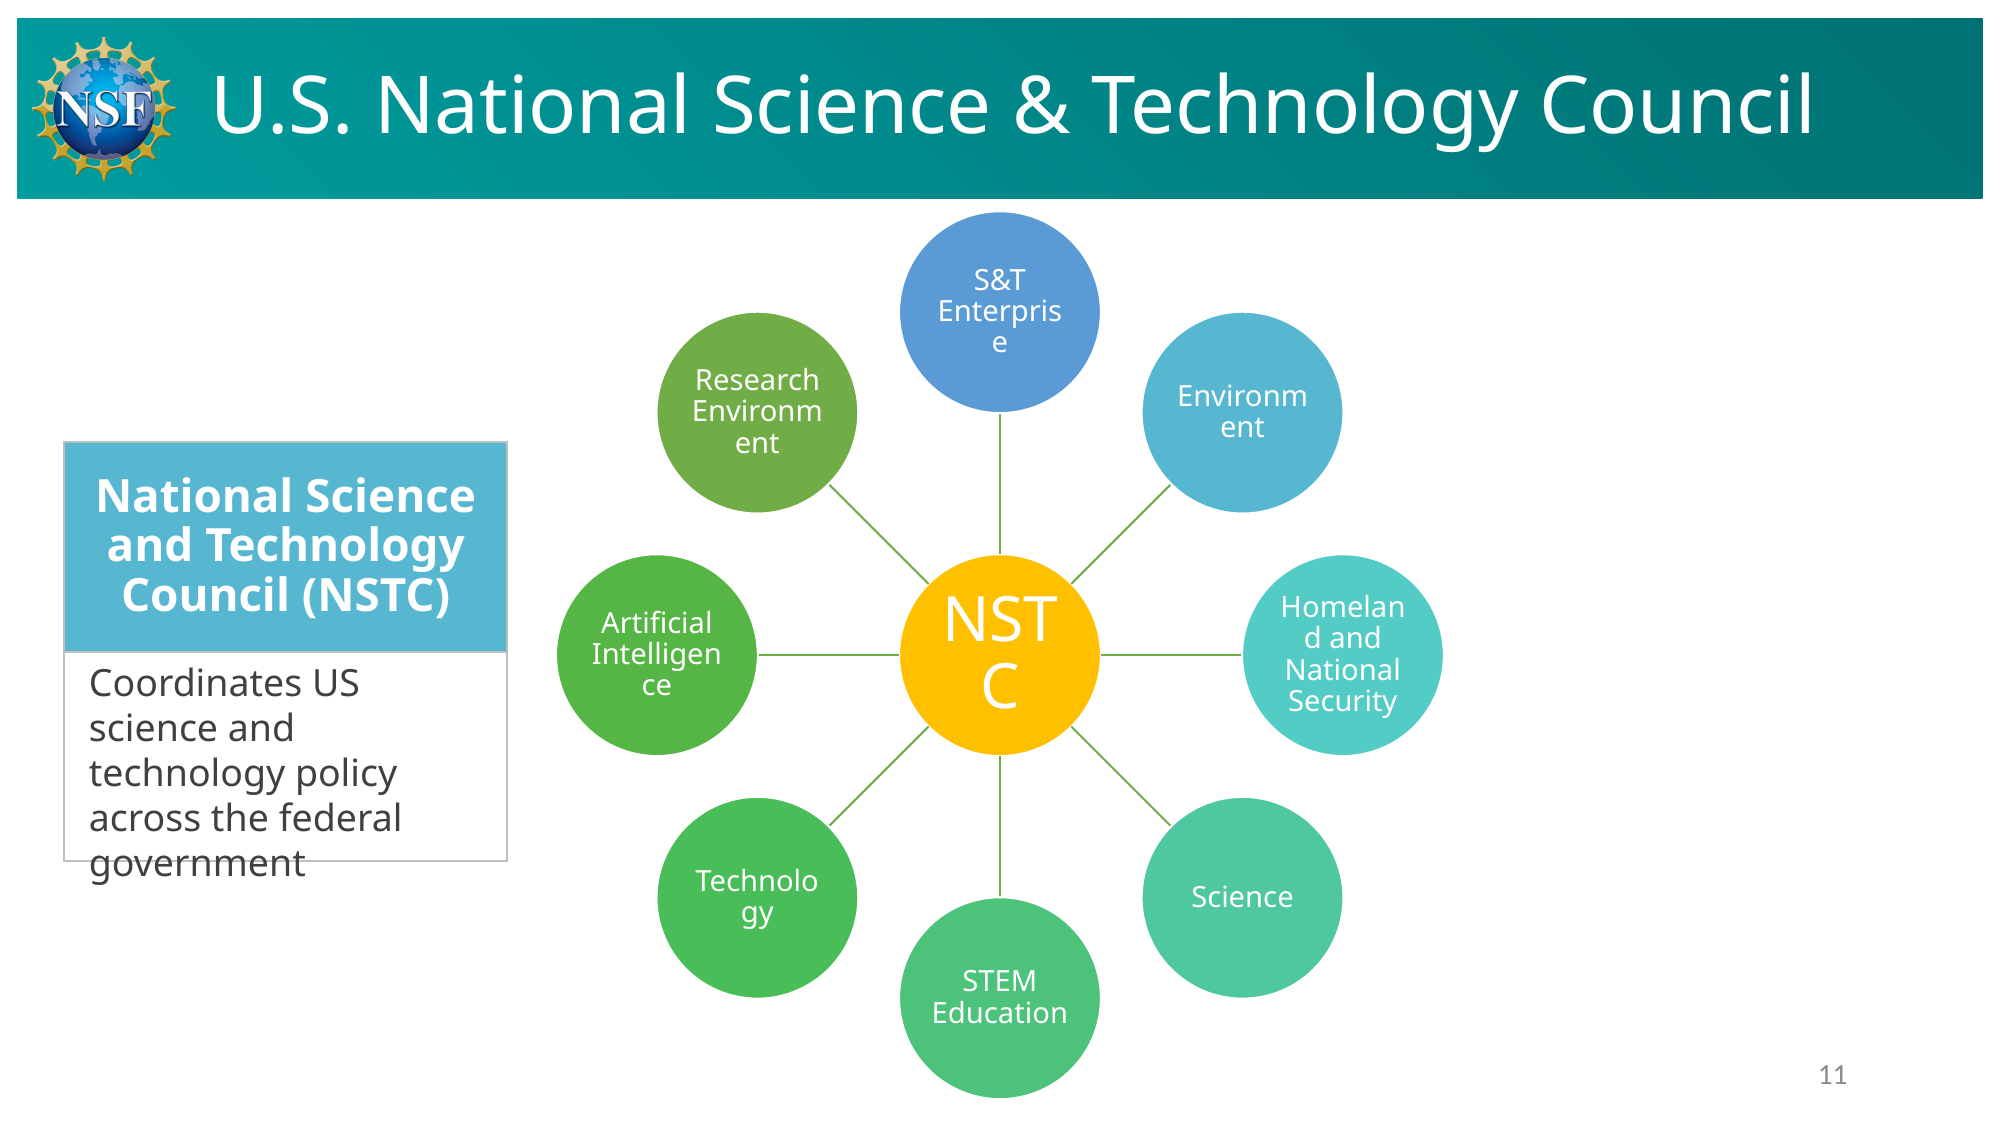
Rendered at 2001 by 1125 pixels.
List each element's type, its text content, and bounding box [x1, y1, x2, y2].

picture [30, 34, 178, 183]
list National Science and Technology Council (NSTC) [63, 441, 333, 651]
text_box Coordinates US science and technology policy across the federal government [63, 651, 333, 862]
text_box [333, 210, 1667, 1100]
slide_number 11 [1412, 1042, 1863, 1103]
title U.S. National Science & Technology Council [195, 17, 1904, 199]
